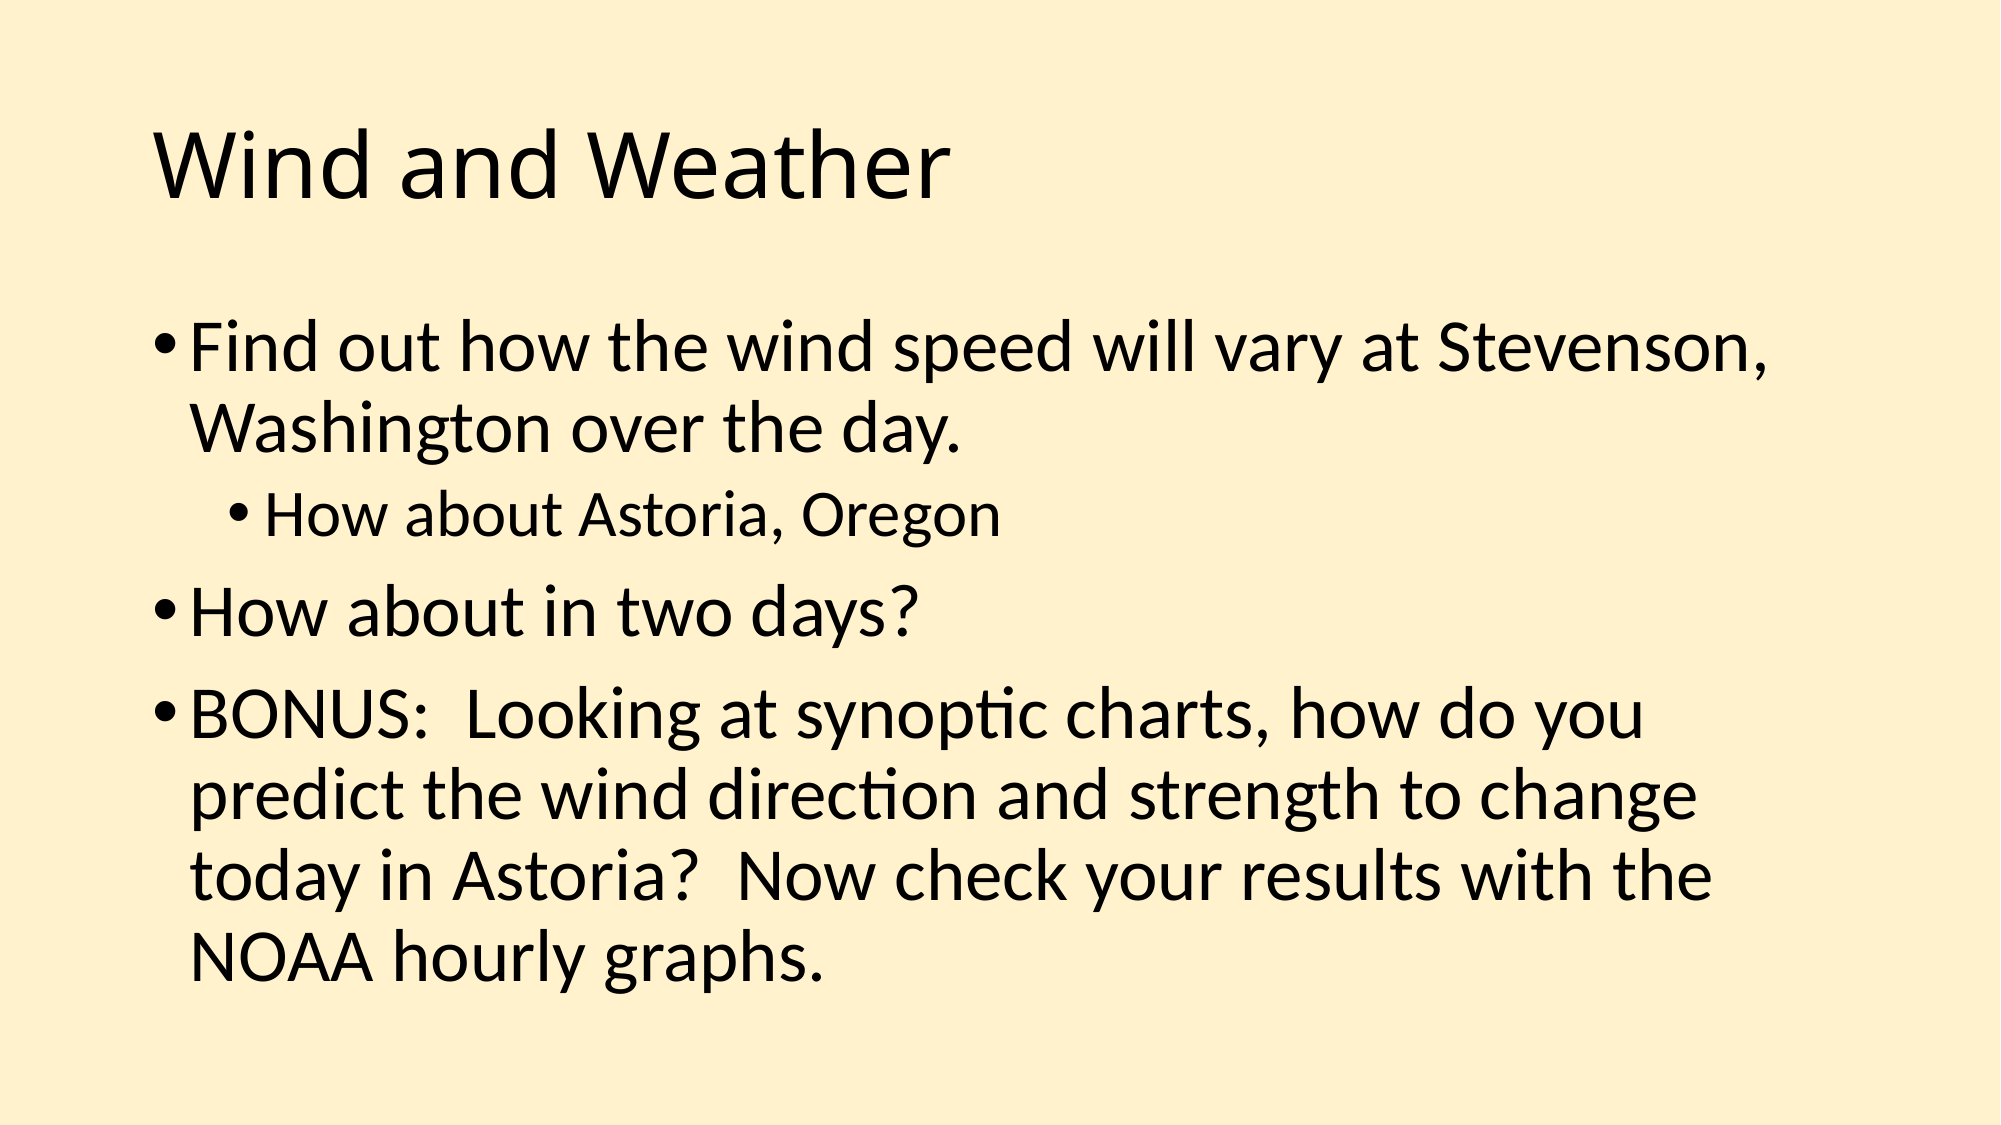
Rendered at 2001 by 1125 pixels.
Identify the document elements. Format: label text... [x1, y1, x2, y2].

list Find out how the wind speed will vary at Stevenson, Washington over the day. How about Astoria, Oregon How about in two days? BONUS: Looking at synoptic charts, how do you predict the wind direction and strength to change today in Astoria? Now check your results with the NOAA hourly graphs. [137, 299, 1863, 1014]
title Wind and Weather [137, 59, 1863, 278]
